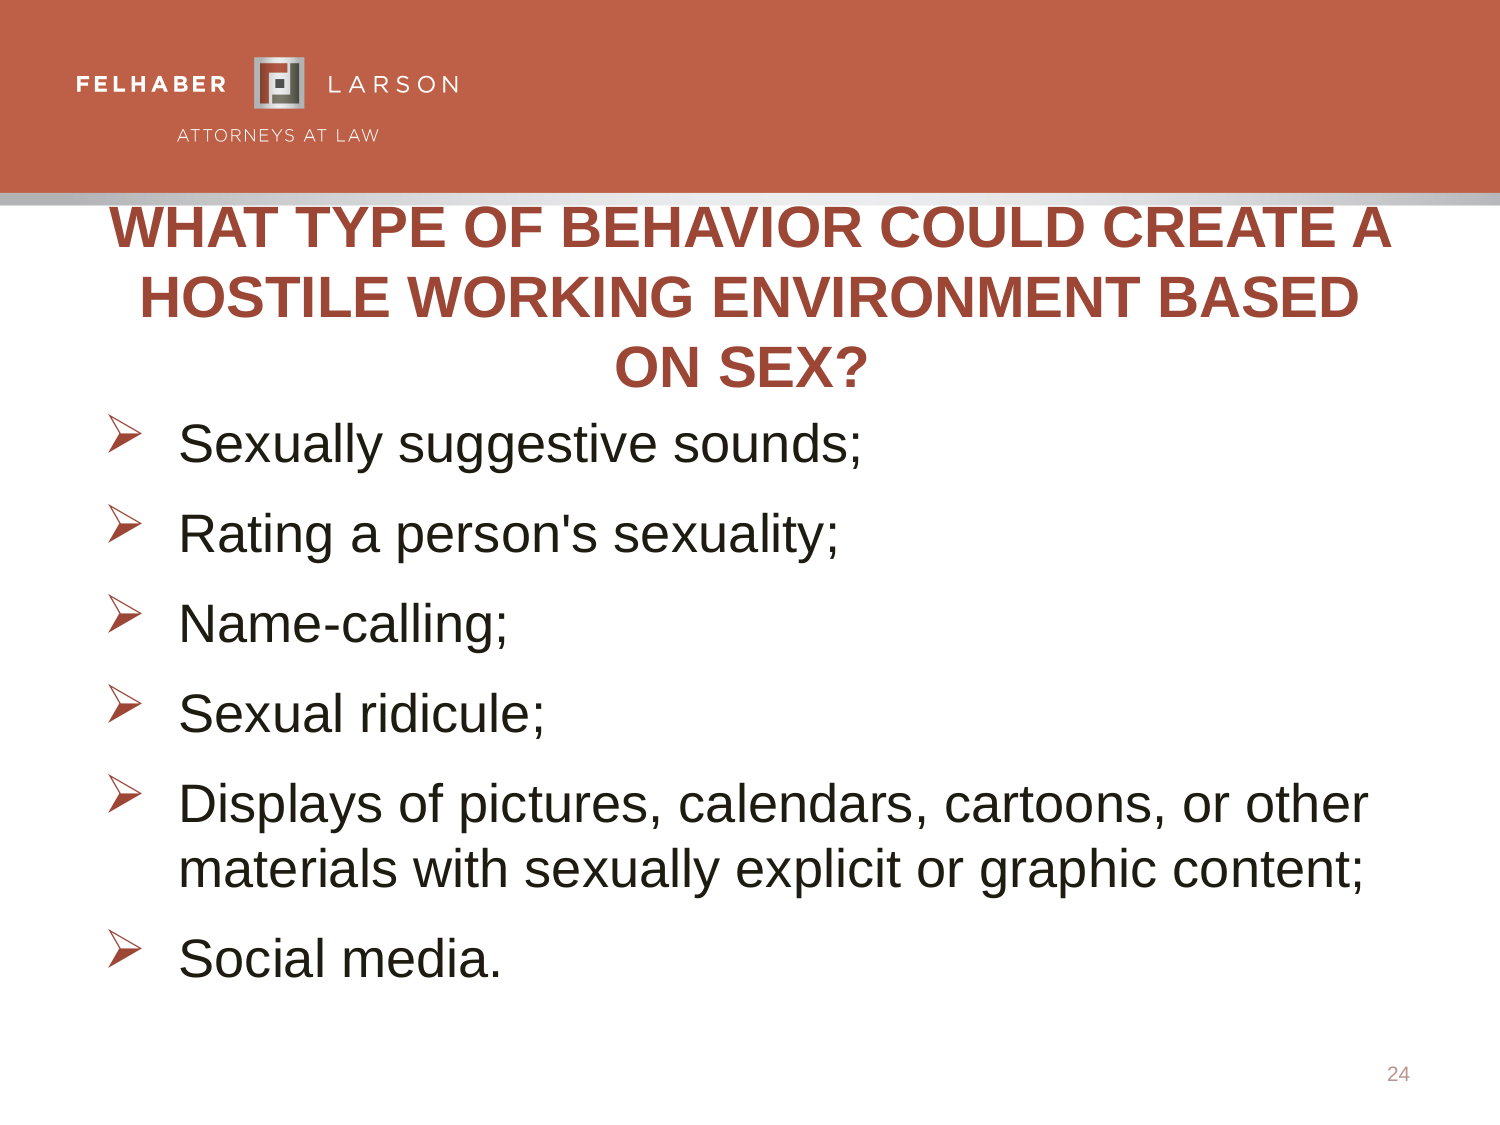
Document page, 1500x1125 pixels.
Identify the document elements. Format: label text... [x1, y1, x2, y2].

title What Type Of Behavior Could Create A Hostile Working Environment Based On Sex? [76, 235, 1424, 354]
slide_number 24 [1074, 1042, 1425, 1103]
picture [0, 0, 1500, 206]
list Sexually suggestive sounds; Rating a person's sexuality; Name-calling; Sexual ridicule; Displays of pictures, calendars, cartoons, or other materials with sexually explicit or graphic content; Social media. [88, 400, 1424, 1051]
